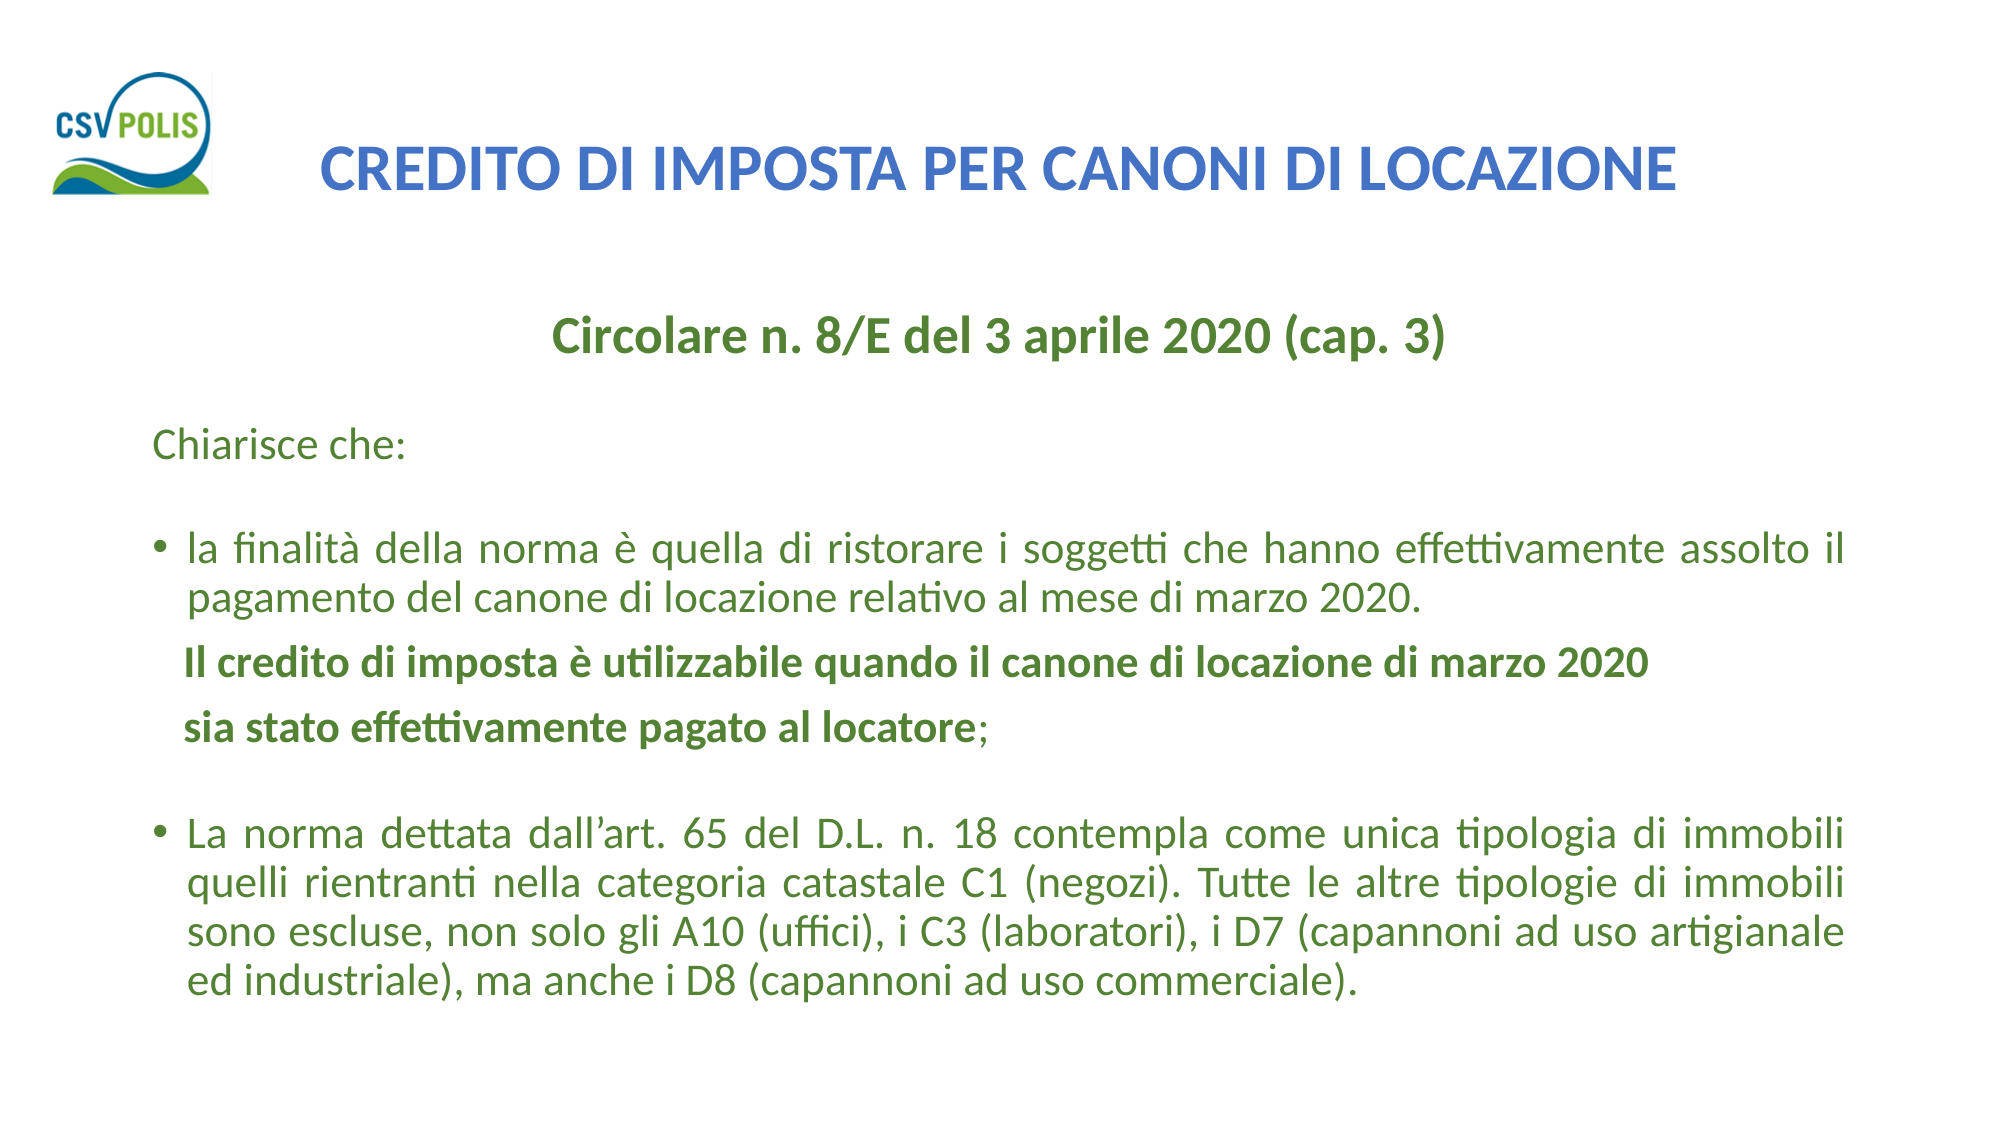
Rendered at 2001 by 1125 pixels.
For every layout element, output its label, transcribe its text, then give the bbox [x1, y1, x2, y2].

list Circolare n. 8/E del 3 aprile 2020 (cap. 3) Chiarisce che: la finalità della norma è quella di ristorare i soggetti che hanno effettivamente assolto il pagamento del canone di locazione relativo al mese di marzo 2020. Il credito di imposta è utilizzabile quando il canone di locazione di marzo 2020 sia stato effettivamente pagato al locatore; La norma dettata dall’art. 65 del D.L. n. 18 contempla come unica tipologia di immobili quelli rientranti nella categoria catastale C1 (negozi). Tutte le altre tipologie di immobili sono escluse, non solo gli A10 (uffici), i C3 (laboratori), i D7 (capannoni ad uso artigianale ed industriale), ma anche i D8 (capannoni ad uso commerciale). [137, 299, 1863, 1014]
picture [52, 72, 1058, 196]
title CREDITO DI IMPOSTA PER CANONI DI LOCAZIONE [137, 59, 1863, 278]
